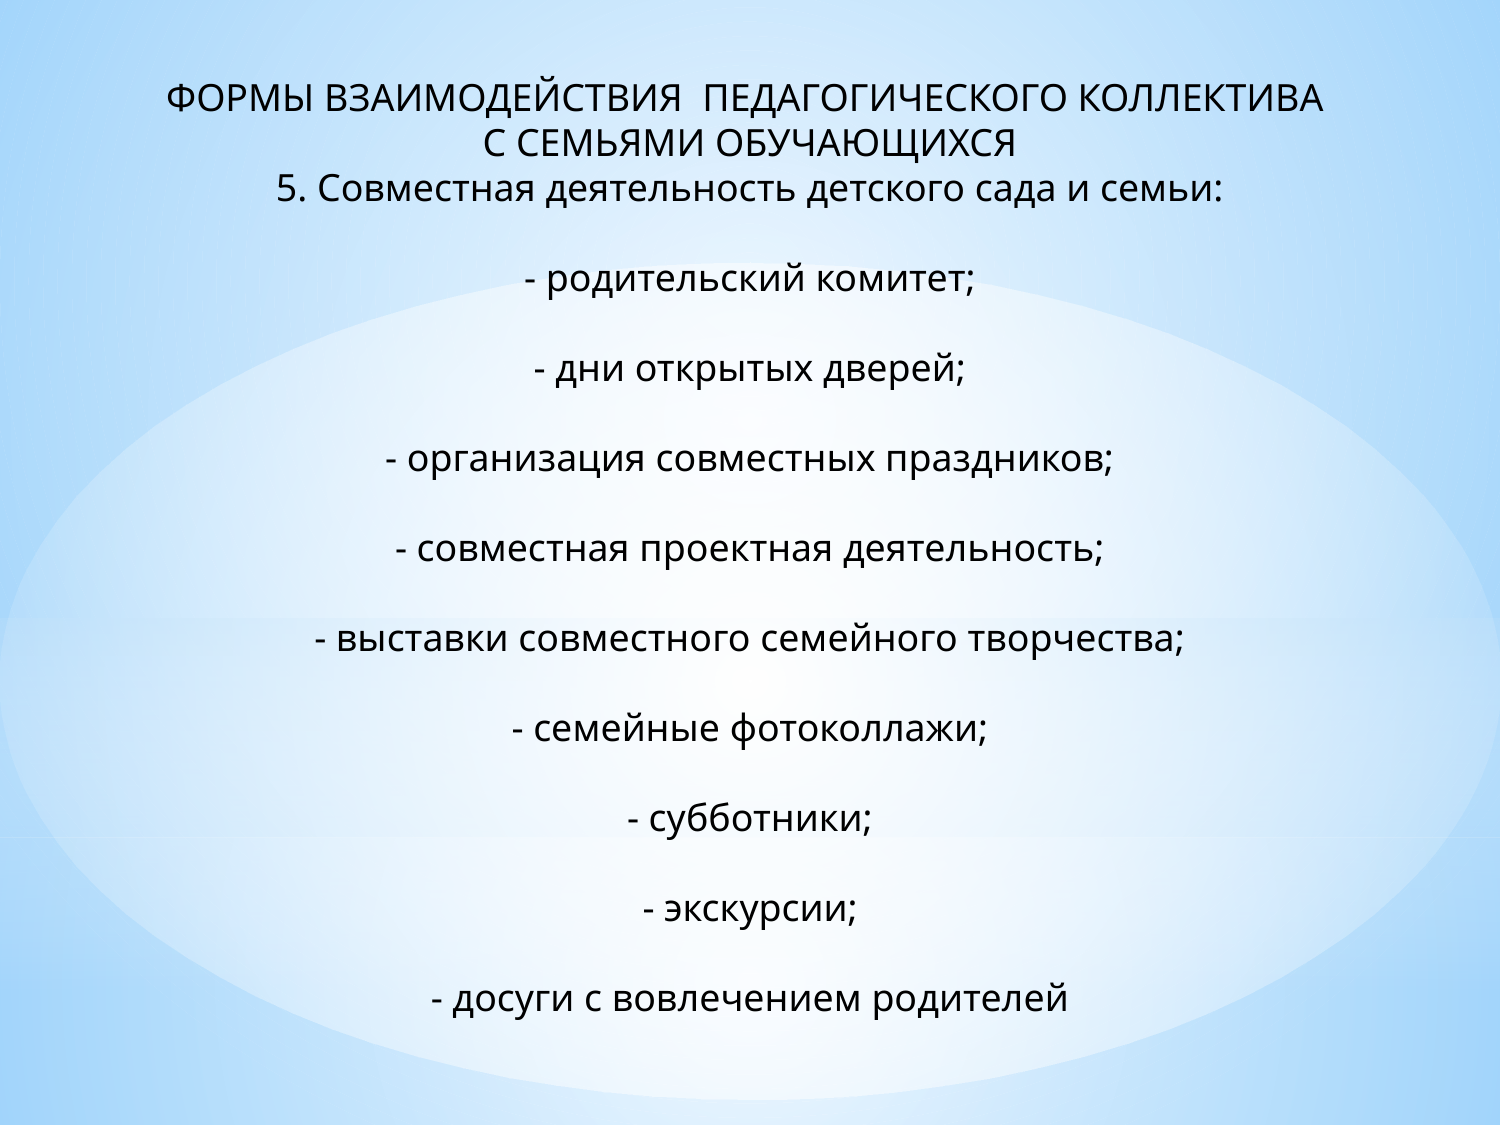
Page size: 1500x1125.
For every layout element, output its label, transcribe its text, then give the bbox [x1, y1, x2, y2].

title ФОРМЫ ВЗАИМОДЕЙСТВИЯ ПЕДАГОГИЧЕСКОГО КОЛЛЕКТИВА С СЕМЬЯМИ ОБУЧАЮЩИХСЯ 5. Совместная деятельность детского сада и семьи: - родительский комитет; - дни открытых дверей; - организация совместных праздников; - совместная проектная деятельность; - выставки совместного семейного творчества; - семейные фотоколлажи; - субботники; - экскурсии; - досуги с вовлечением родителей [76, 66, 1424, 1059]
